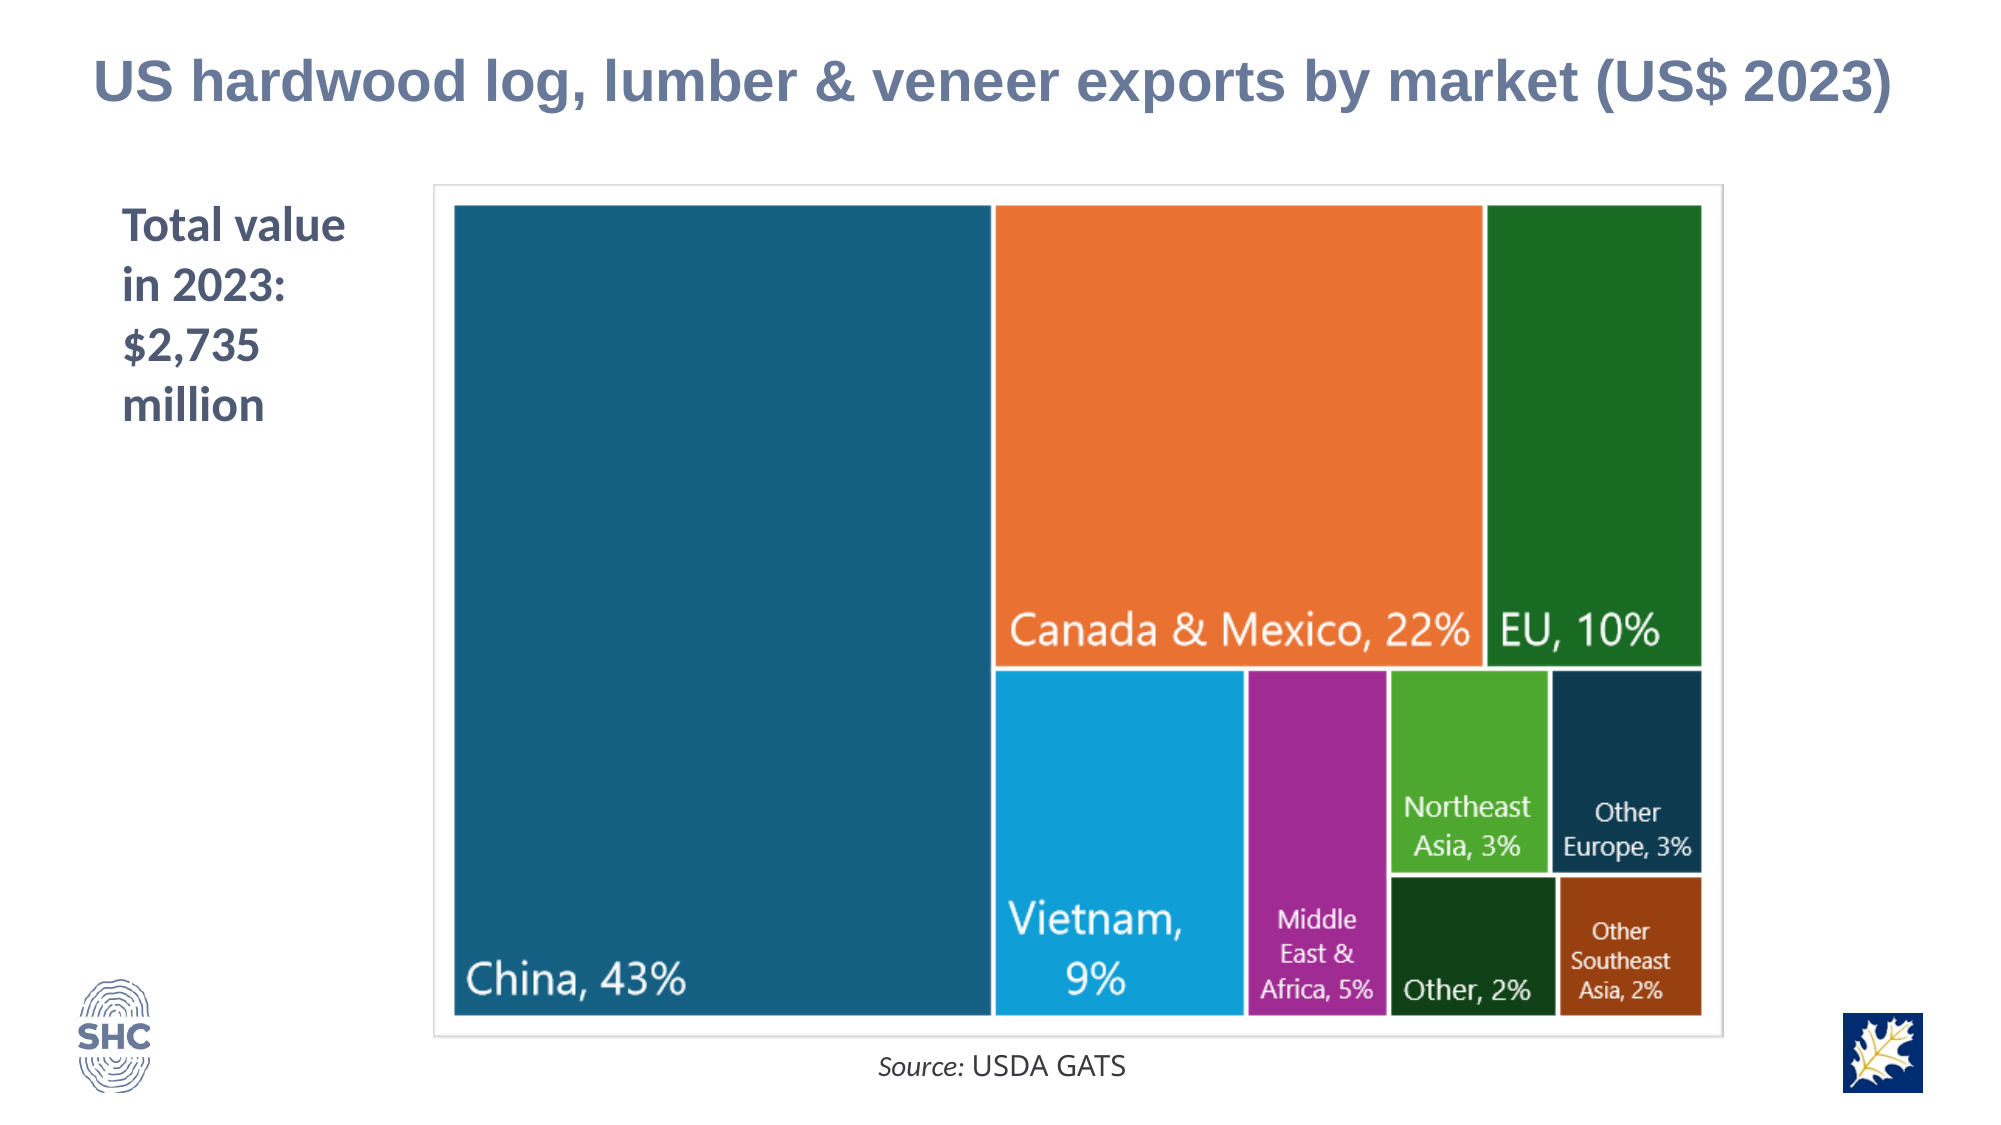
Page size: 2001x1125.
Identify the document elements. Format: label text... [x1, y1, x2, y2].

picture [1843, 1013, 1923, 1093]
text_box Source: USDA GATS [168, 1040, 1836, 1090]
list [433, 184, 1725, 1039]
text_box Total value in 2023: $2,735 million [107, 184, 363, 440]
title US hardwood log, lumber & veneer exports by market (US$ 2023) [78, 43, 1921, 261]
